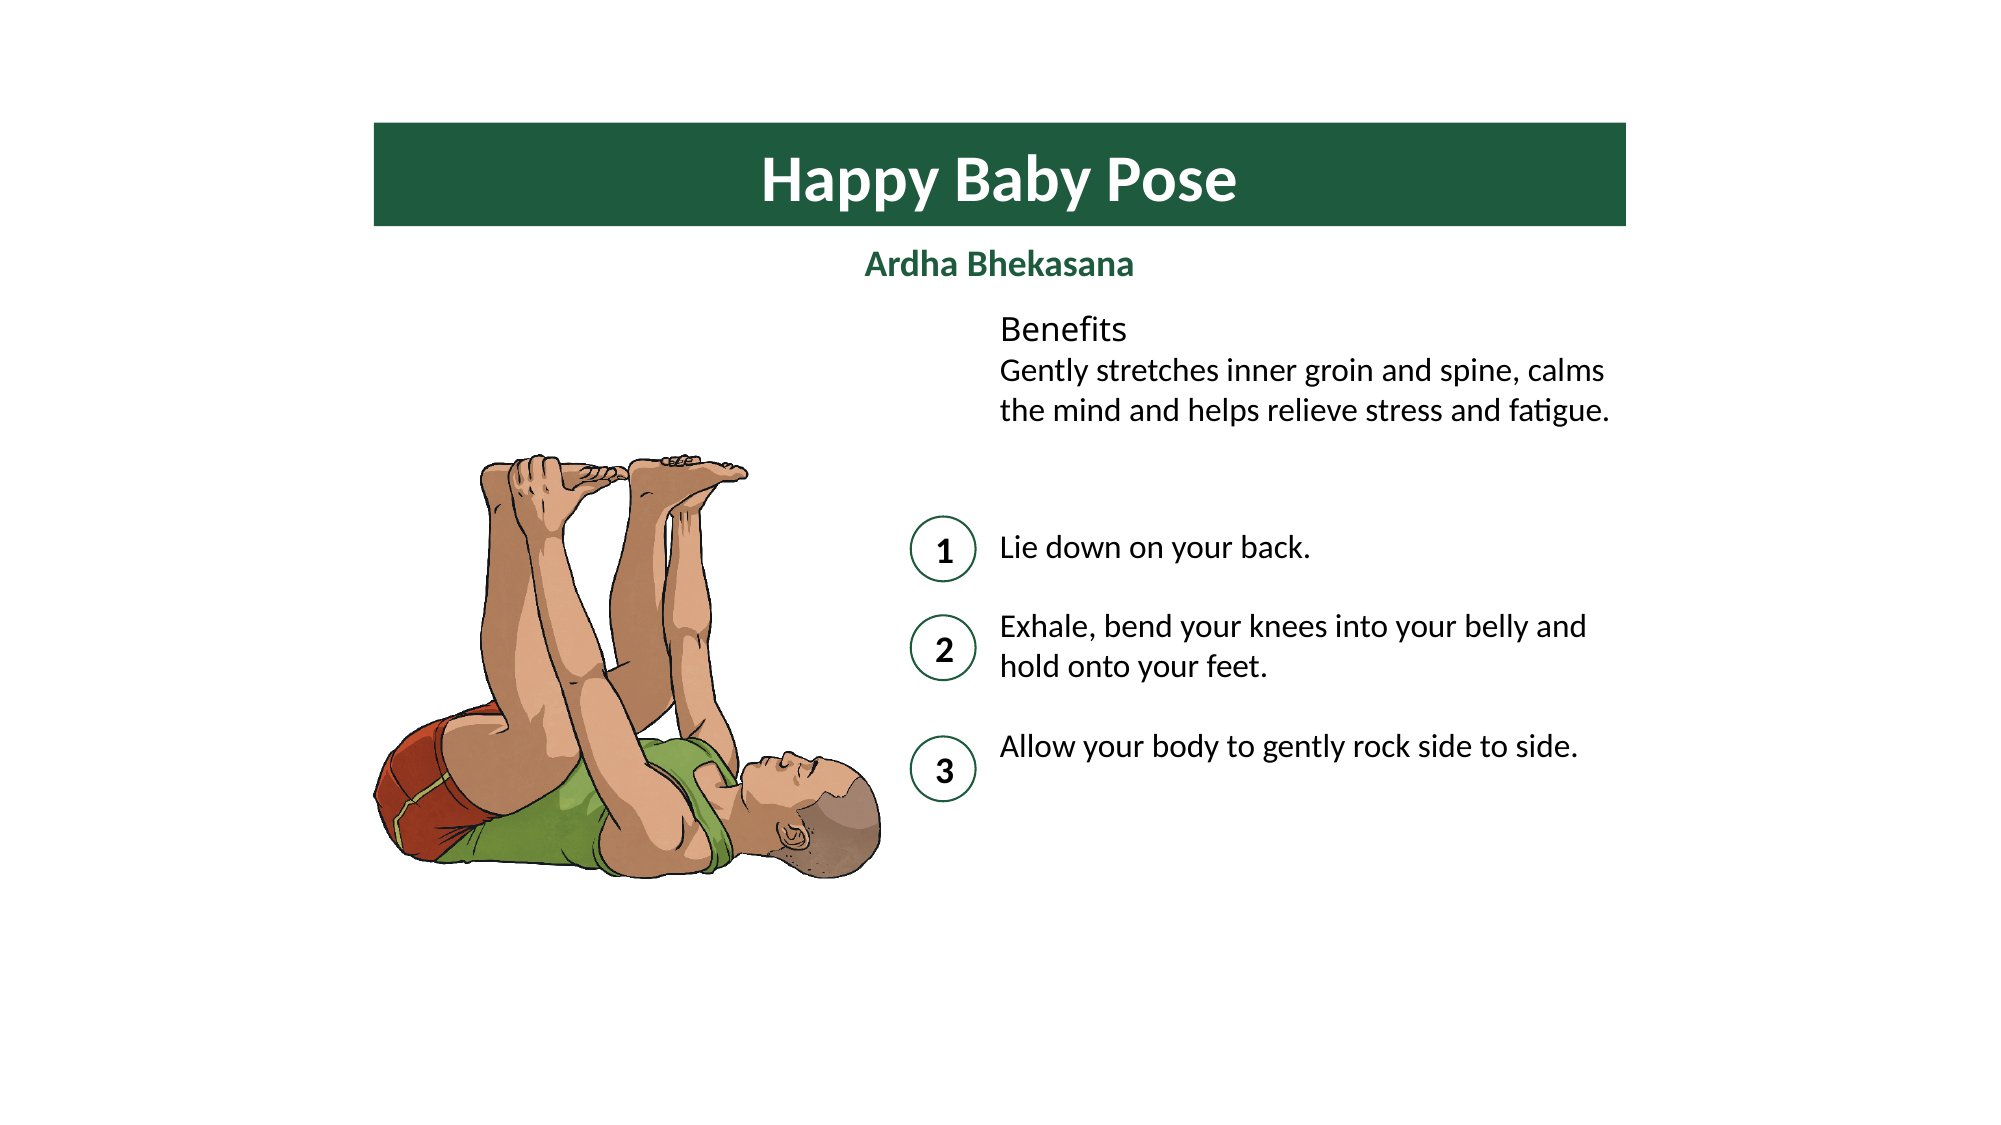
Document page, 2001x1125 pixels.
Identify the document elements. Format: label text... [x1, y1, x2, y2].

text_box Benefits Gently stretches inner groin and spine, calms the mind and helps relieve stress and fatigue. [999, 296, 1626, 440]
text_box 1 [909, 515, 977, 583]
text_box 2 [909, 614, 977, 682]
picture [373, 454, 881, 879]
text_box 3 [909, 735, 977, 803]
text_box Happy Baby Pose [373, 122, 1626, 227]
text_box Lie down on your back. Exhale, bend your knees into your belly and hold onto your feet. Allow your body to gently rock side to side. [999, 513, 1626, 777]
text_box Ardha Bhekasana [373, 227, 1626, 296]
